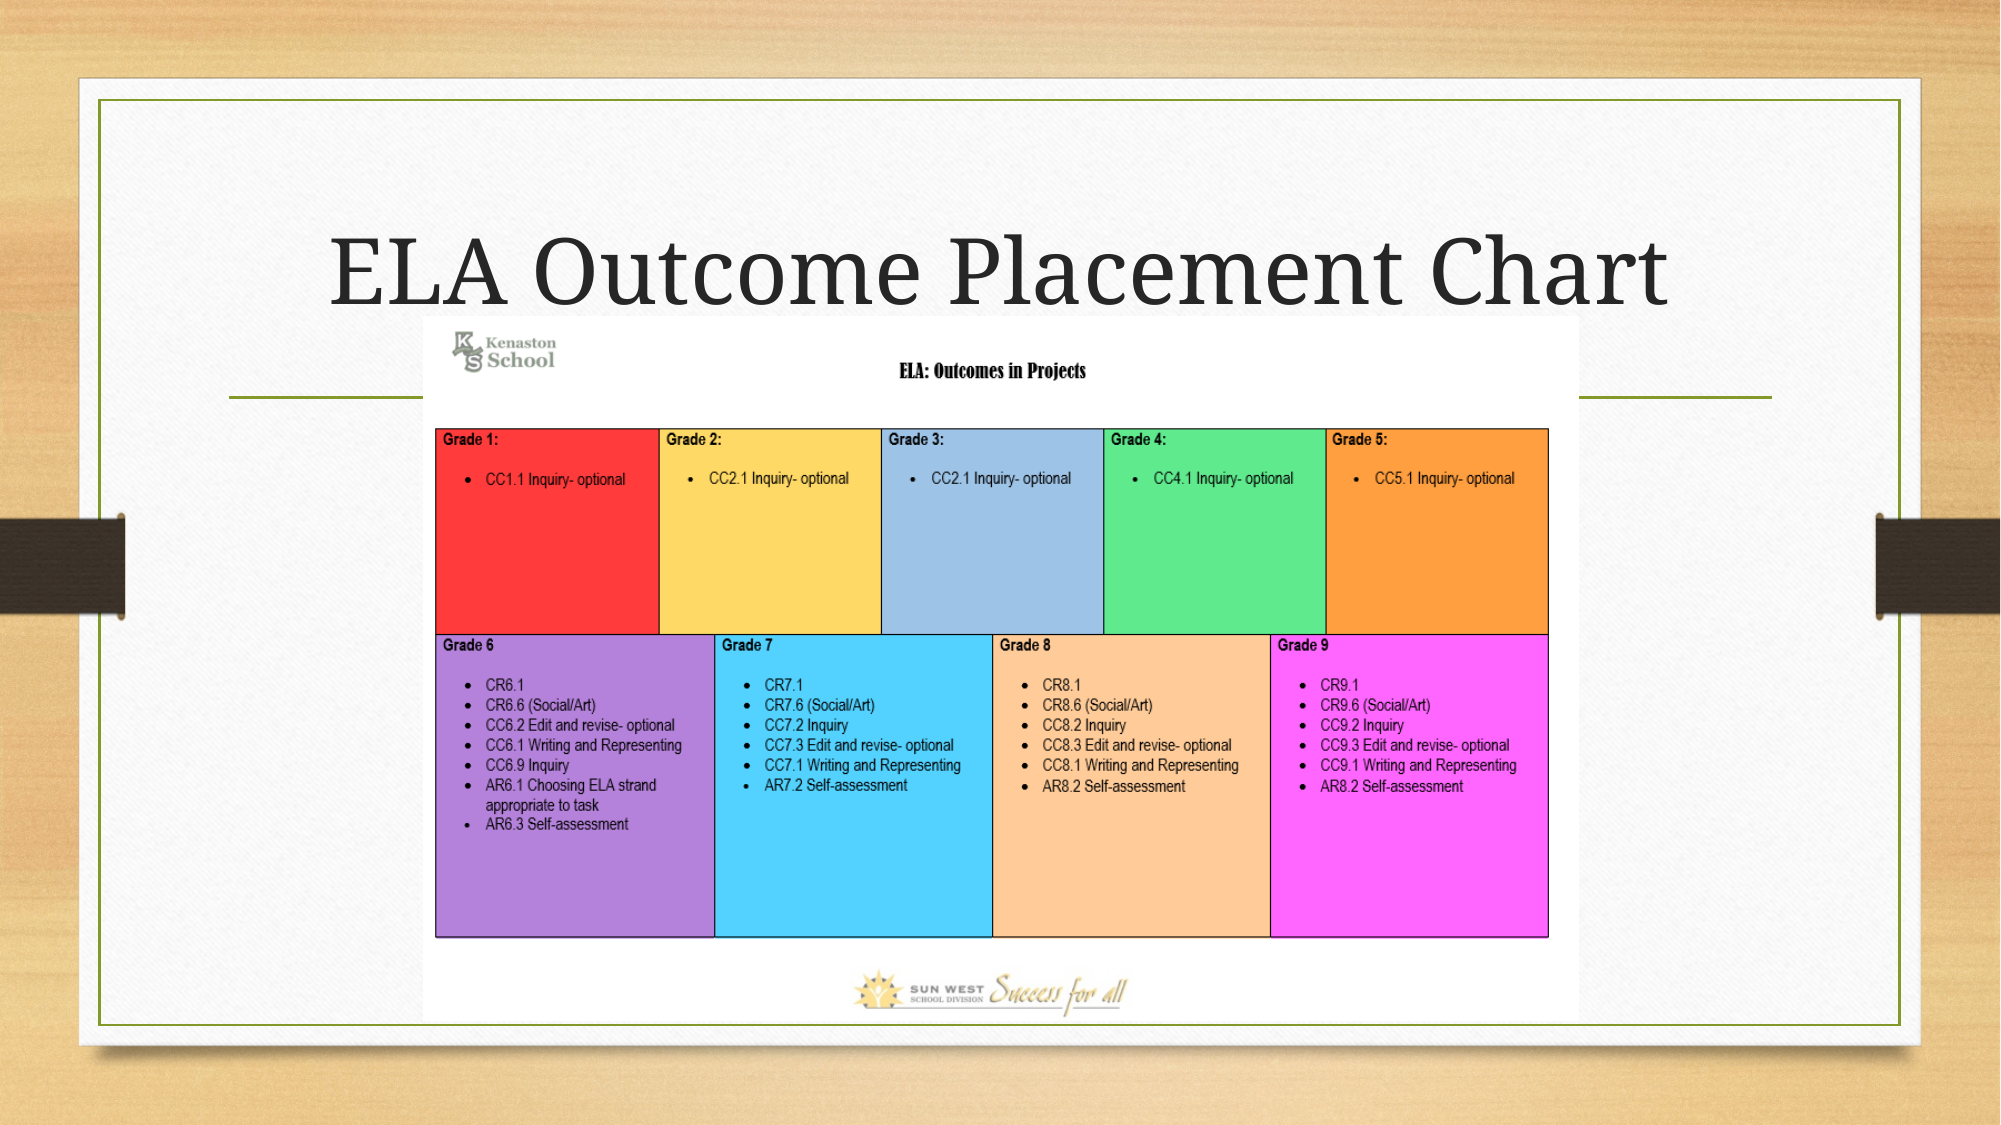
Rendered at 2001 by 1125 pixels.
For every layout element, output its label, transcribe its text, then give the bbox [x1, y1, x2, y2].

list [423, 315, 1580, 1021]
title ELA Outcome Placement Chart [212, 161, 1788, 375]
picture [0, 0, 2001, 1125]
